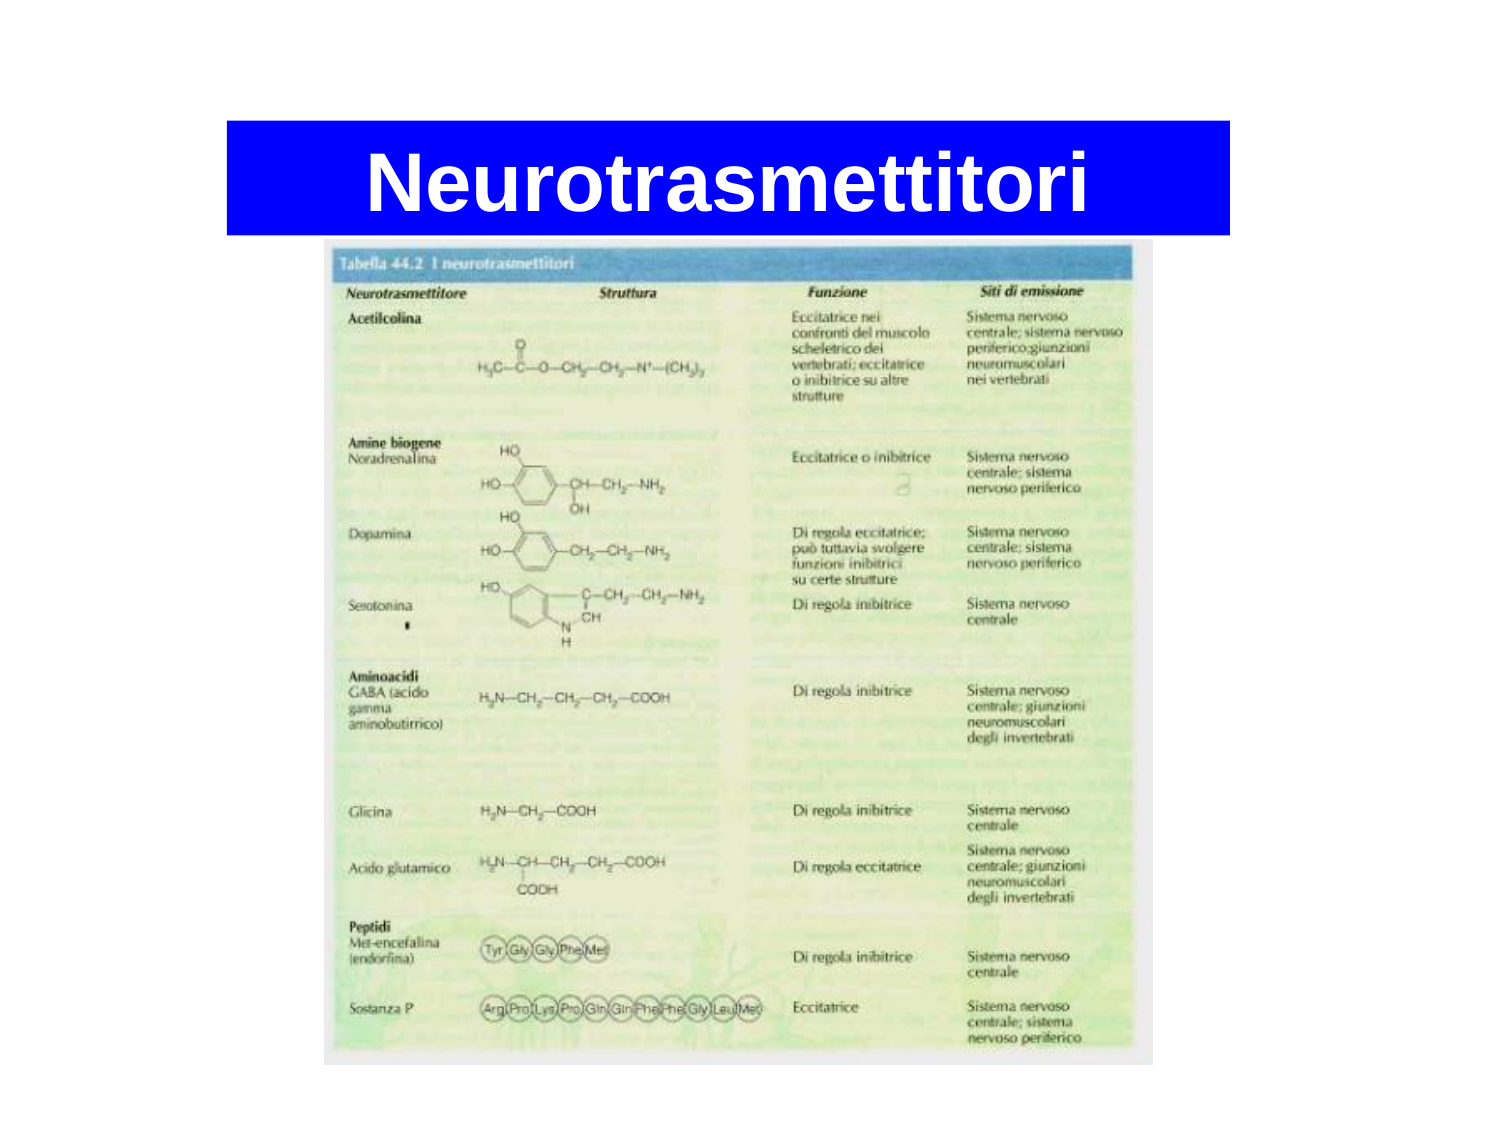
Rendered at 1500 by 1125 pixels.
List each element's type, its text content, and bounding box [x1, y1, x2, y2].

picture [324, 239, 1153, 1065]
text_box Neurotrasmettitori [226, 120, 1230, 236]
